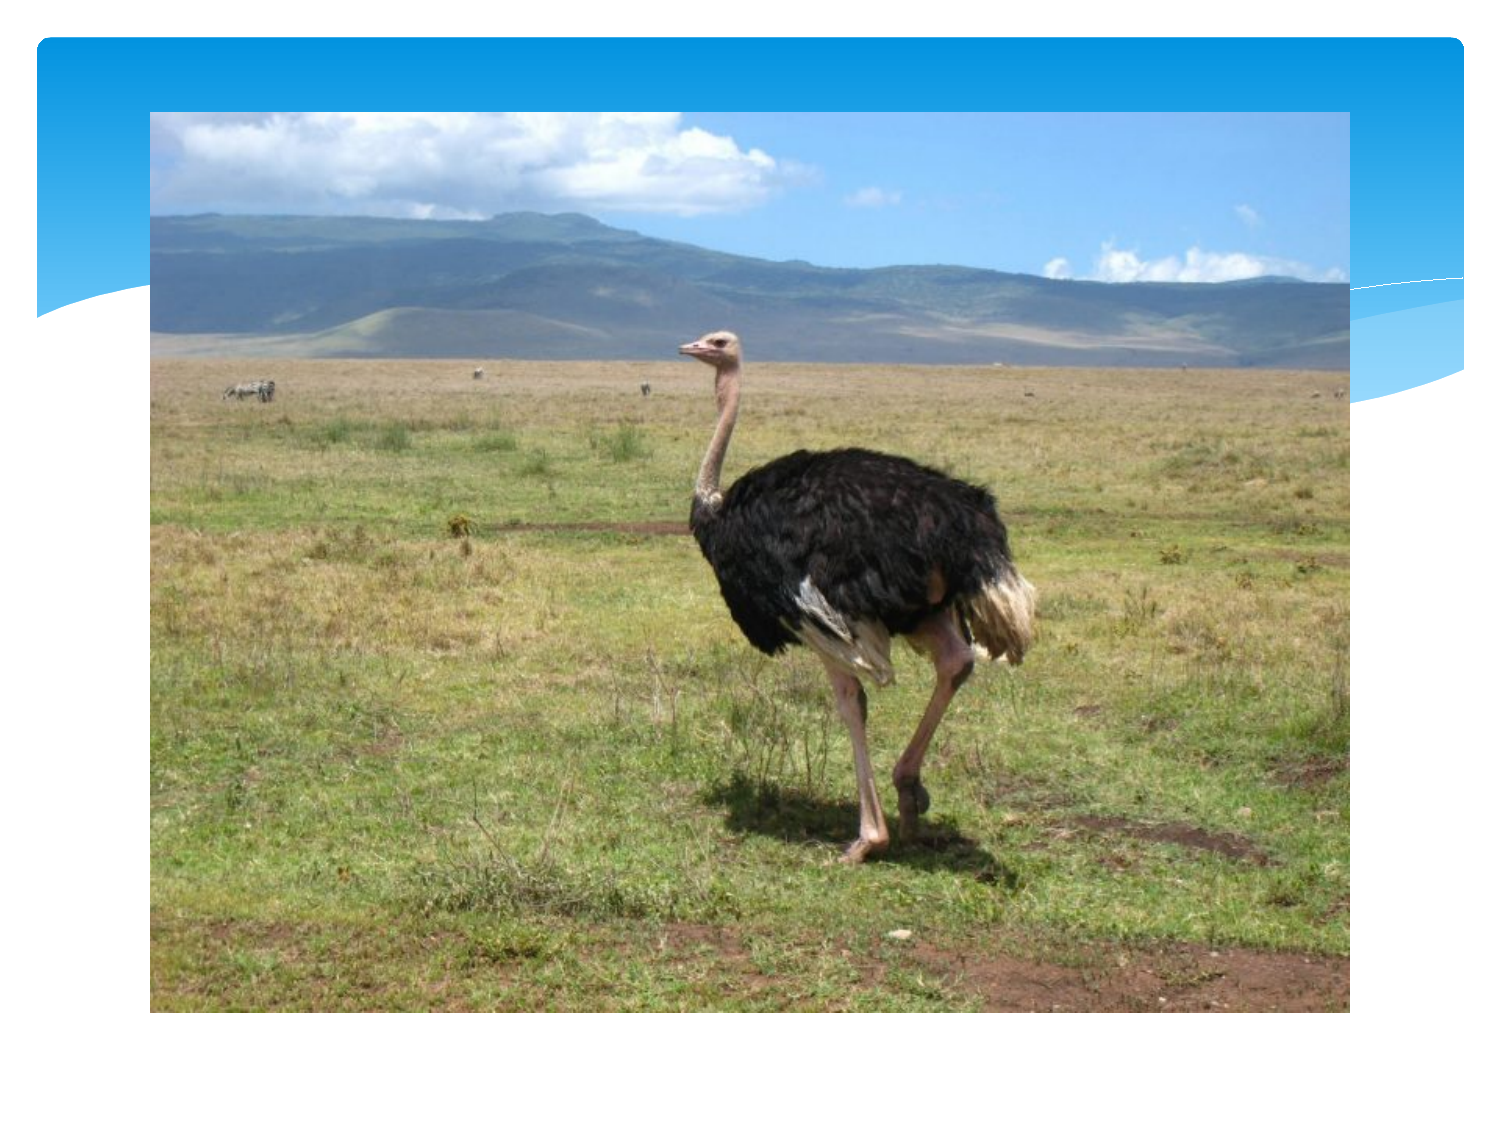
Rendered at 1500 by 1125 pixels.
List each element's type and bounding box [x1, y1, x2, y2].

picture [149, 112, 1351, 1013]
